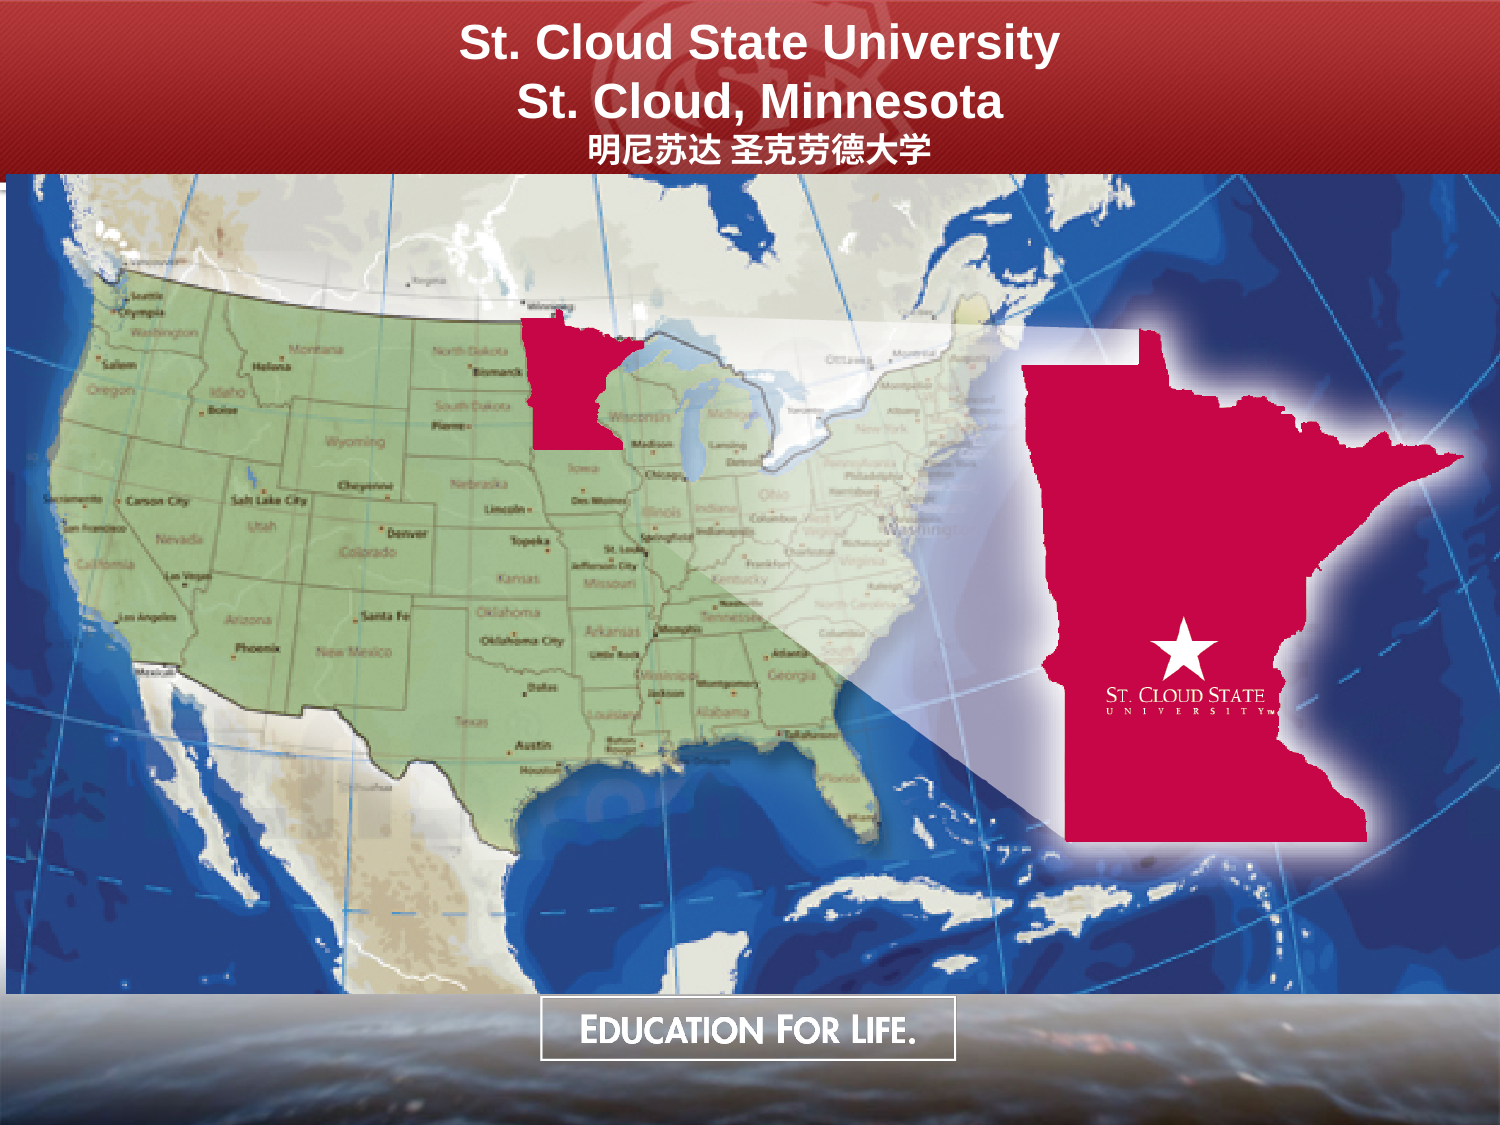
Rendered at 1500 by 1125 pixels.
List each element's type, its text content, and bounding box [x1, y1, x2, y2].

picture [0, 0, 1500, 1125]
title St. Cloud State University St. Cloud, Minnesota 明尼苏达 圣克劳德大学 [81, 2, 1432, 173]
